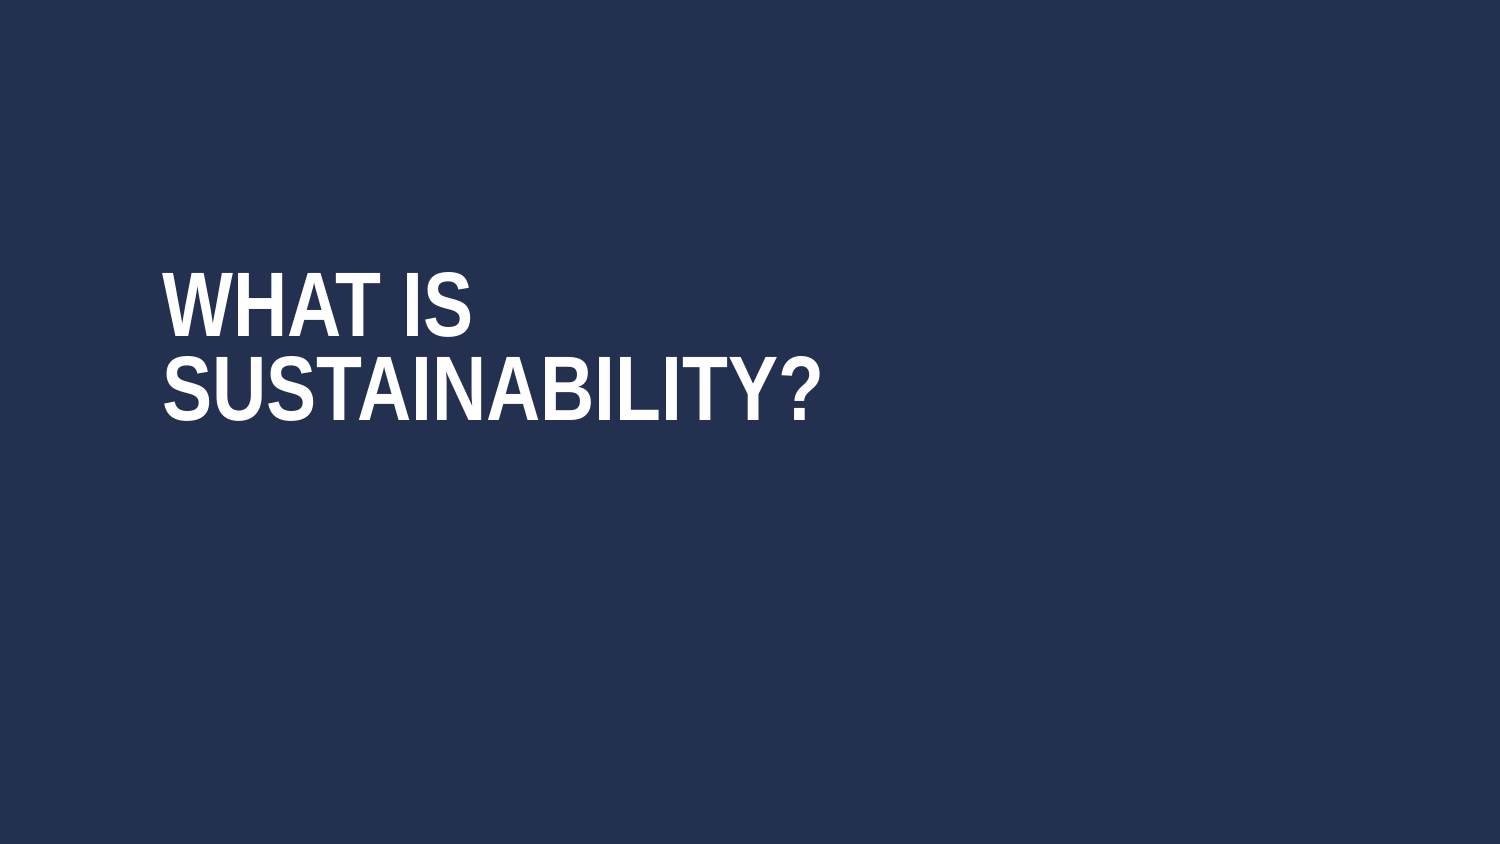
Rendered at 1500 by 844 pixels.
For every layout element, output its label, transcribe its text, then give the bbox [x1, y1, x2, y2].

list What is Sustainability? [128, 269, 869, 619]
